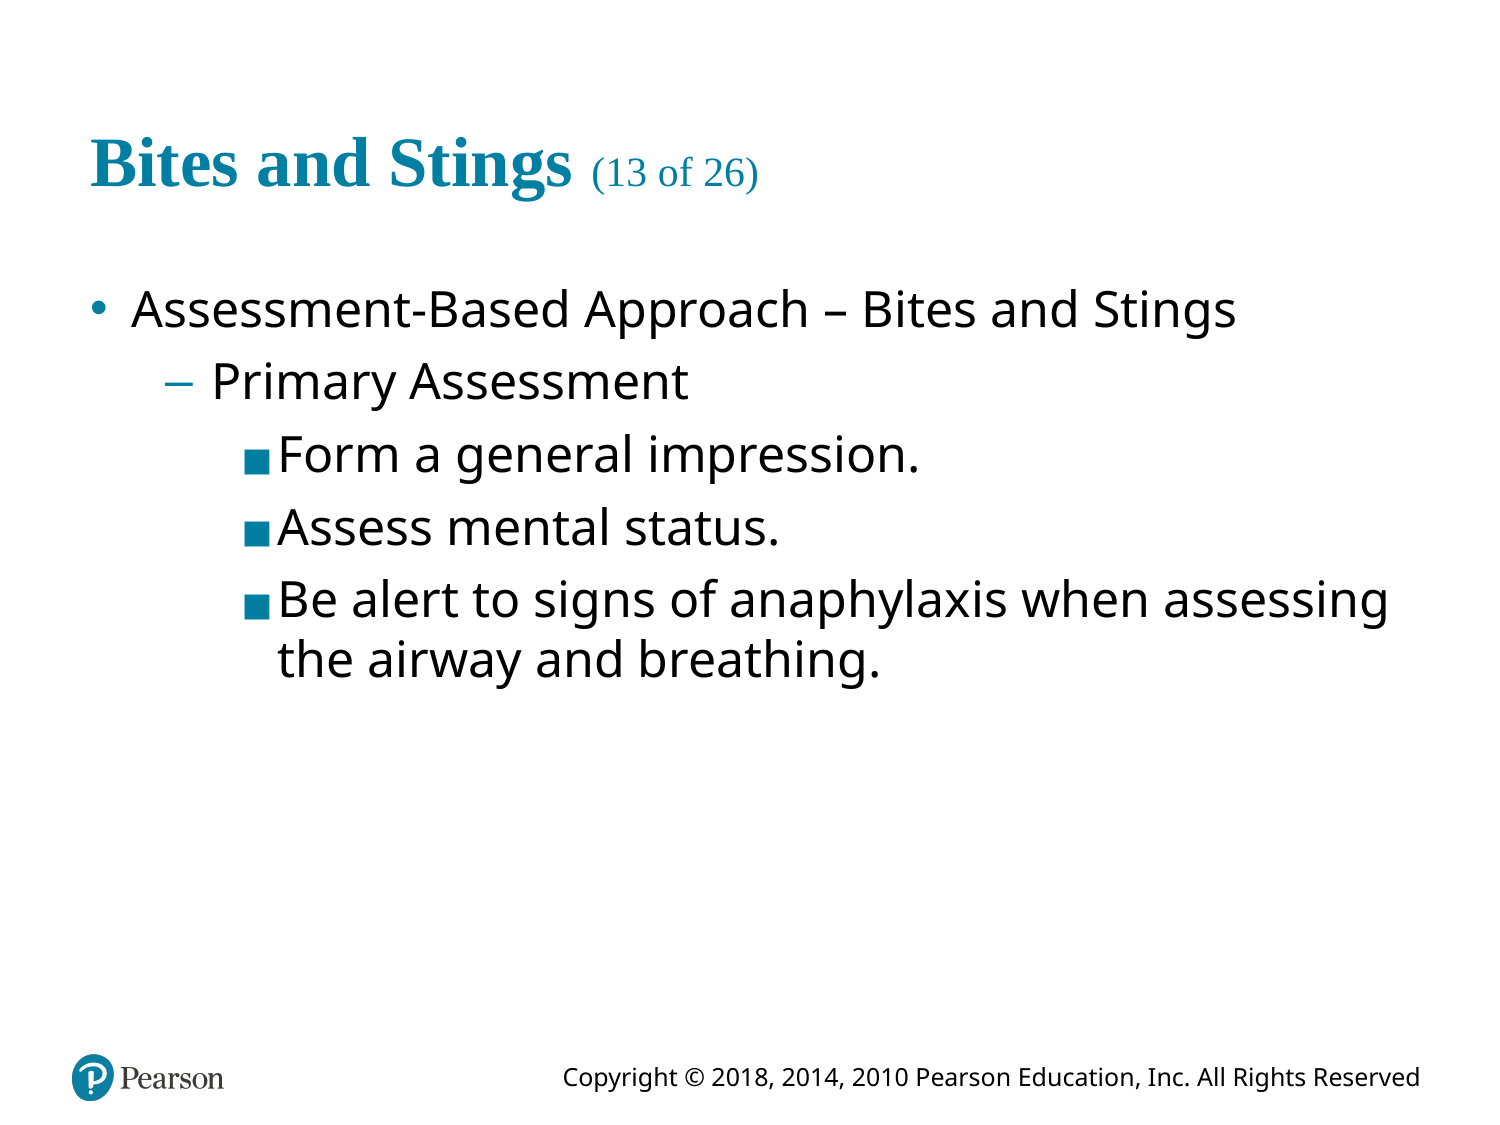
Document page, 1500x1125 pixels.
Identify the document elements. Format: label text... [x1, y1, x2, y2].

picture [72, 1087, 83, 1101]
picture [98, 1054, 224, 1101]
picture [80, 1063, 106, 1088]
list Assessment-Based Approach – Bites and Stings Primary Assessment Form a general impression. Assess mental status. Be alert to signs of anaphylaxis when assessing the airway and breathing. [75, 262, 1425, 707]
picture [72, 1054, 88, 1070]
title Bites and Stings (13 of 26) [75, 35, 1425, 216]
